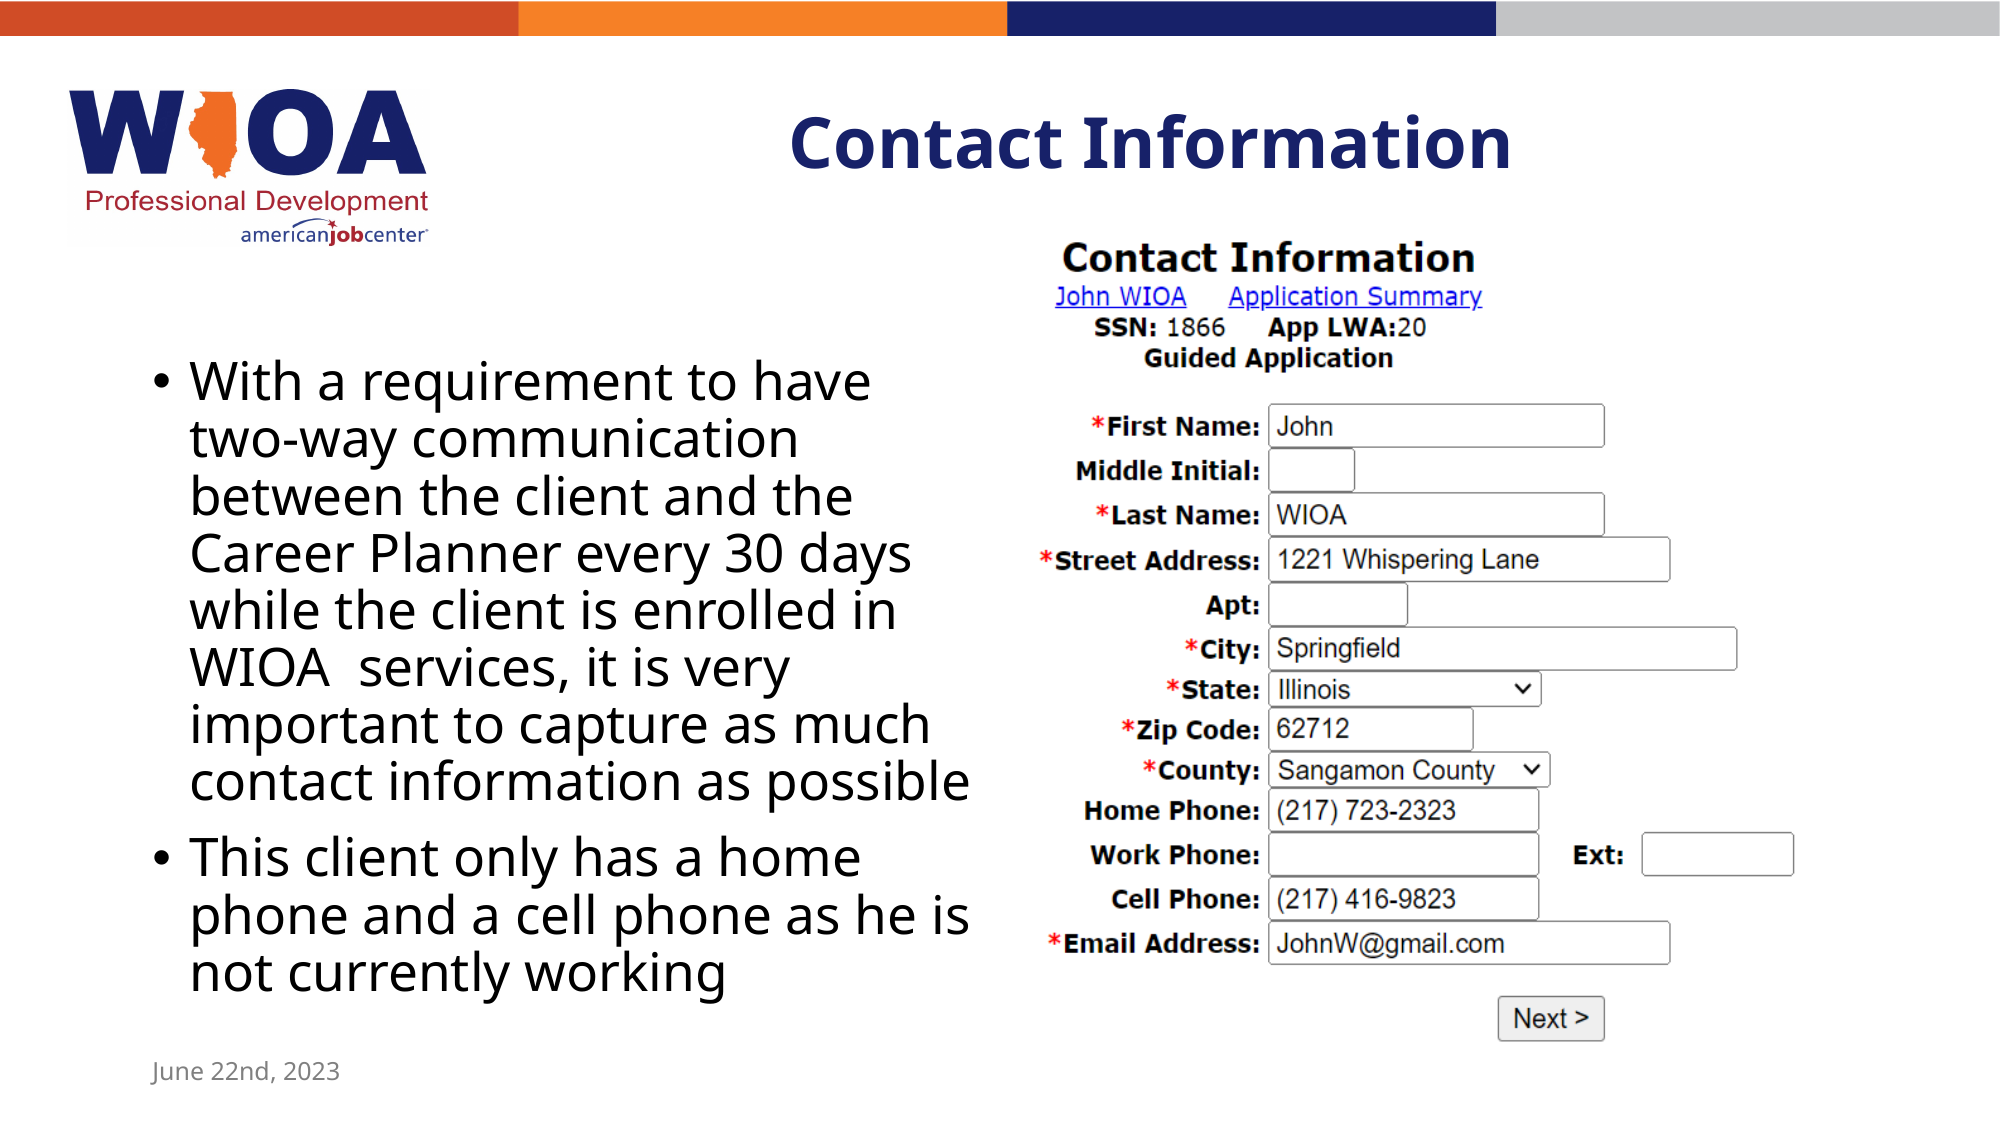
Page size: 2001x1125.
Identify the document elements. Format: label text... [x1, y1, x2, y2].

footer June 22nd, 2023 [137, 1042, 1338, 1103]
title Contact Information [526, 100, 1777, 193]
list With a requirement to have two-way communication between the client and the Career Planner every 30 days while the client is enrolled in WIOA services, it is very important to capture as much contact information as possible This client only has a home phone and a cell phone as he is not currently working [137, 347, 1000, 1014]
picture [0, 0, 2000, 1125]
